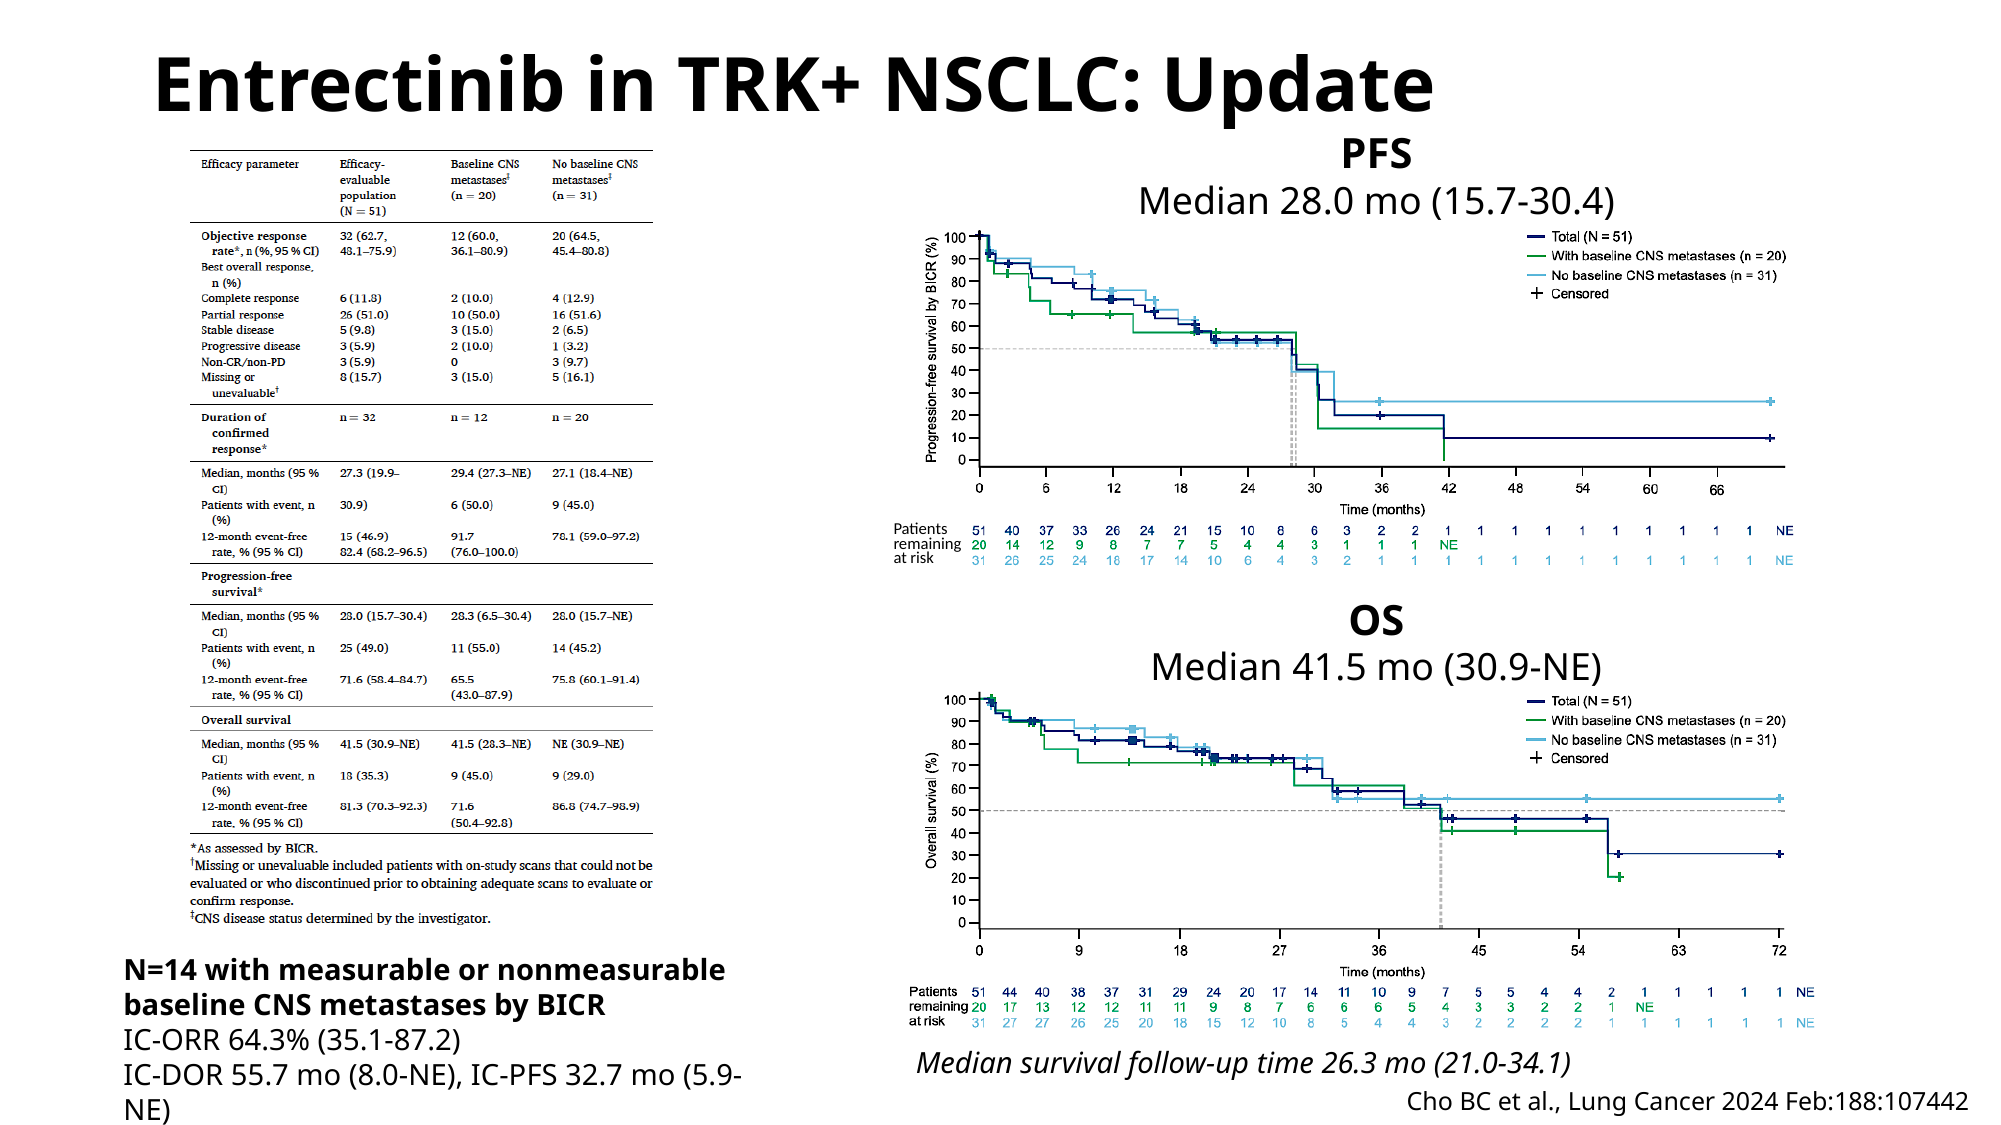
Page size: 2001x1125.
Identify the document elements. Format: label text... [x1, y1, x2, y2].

picture [893, 230, 1823, 585]
title Entrectinib in TRK+ NSCLC: Update [137, 24, 1863, 150]
text_box N=14 with measurable or nonmeasurable baseline CNS metastases by BICR IC-ORR 64.3% (35.1-87.2) IC-DOR 55.7 mo (8.0-NE), IC-PFS 32.7 mo (5.9-NE) [108, 943, 805, 1125]
text_box Cho BC et al., Lung Cancer 2024 Feb:188:107442 [1194, 1077, 1985, 1123]
text_box Median survival follow-up time 26.3 mo (21.0-34.1) [901, 1036, 1852, 1087]
picture [177, 148, 661, 926]
text_box PFS Median 28.0 mo (15.7-30.4) [983, 119, 1770, 230]
text_box OS Median 41.5 mo (30.9-NE) [983, 585, 1770, 669]
picture [893, 669, 1823, 1033]
